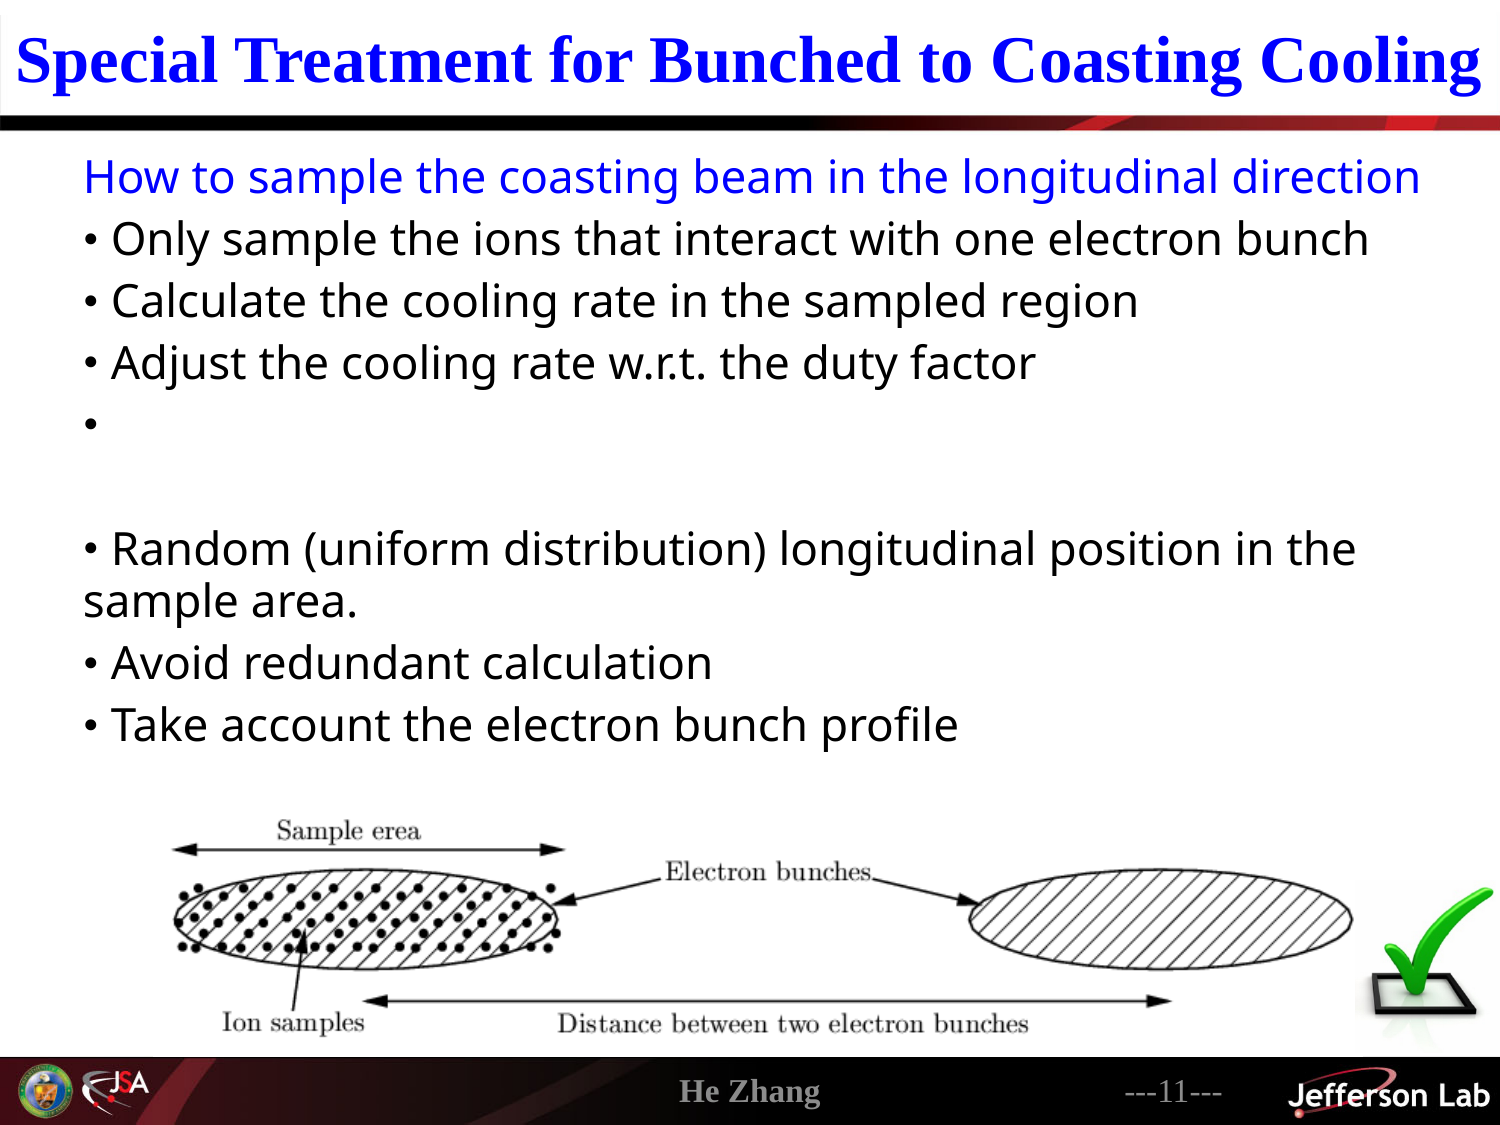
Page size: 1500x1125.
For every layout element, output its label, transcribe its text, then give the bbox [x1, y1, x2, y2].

slide_number ---11--- [1062, 1066, 1238, 1120]
text_box Special Treatment for Bunched to Coasting Cooling [0, 0, 1500, 113]
picture [0, 113, 1500, 1125]
footer He Zhang [512, 1066, 988, 1120]
